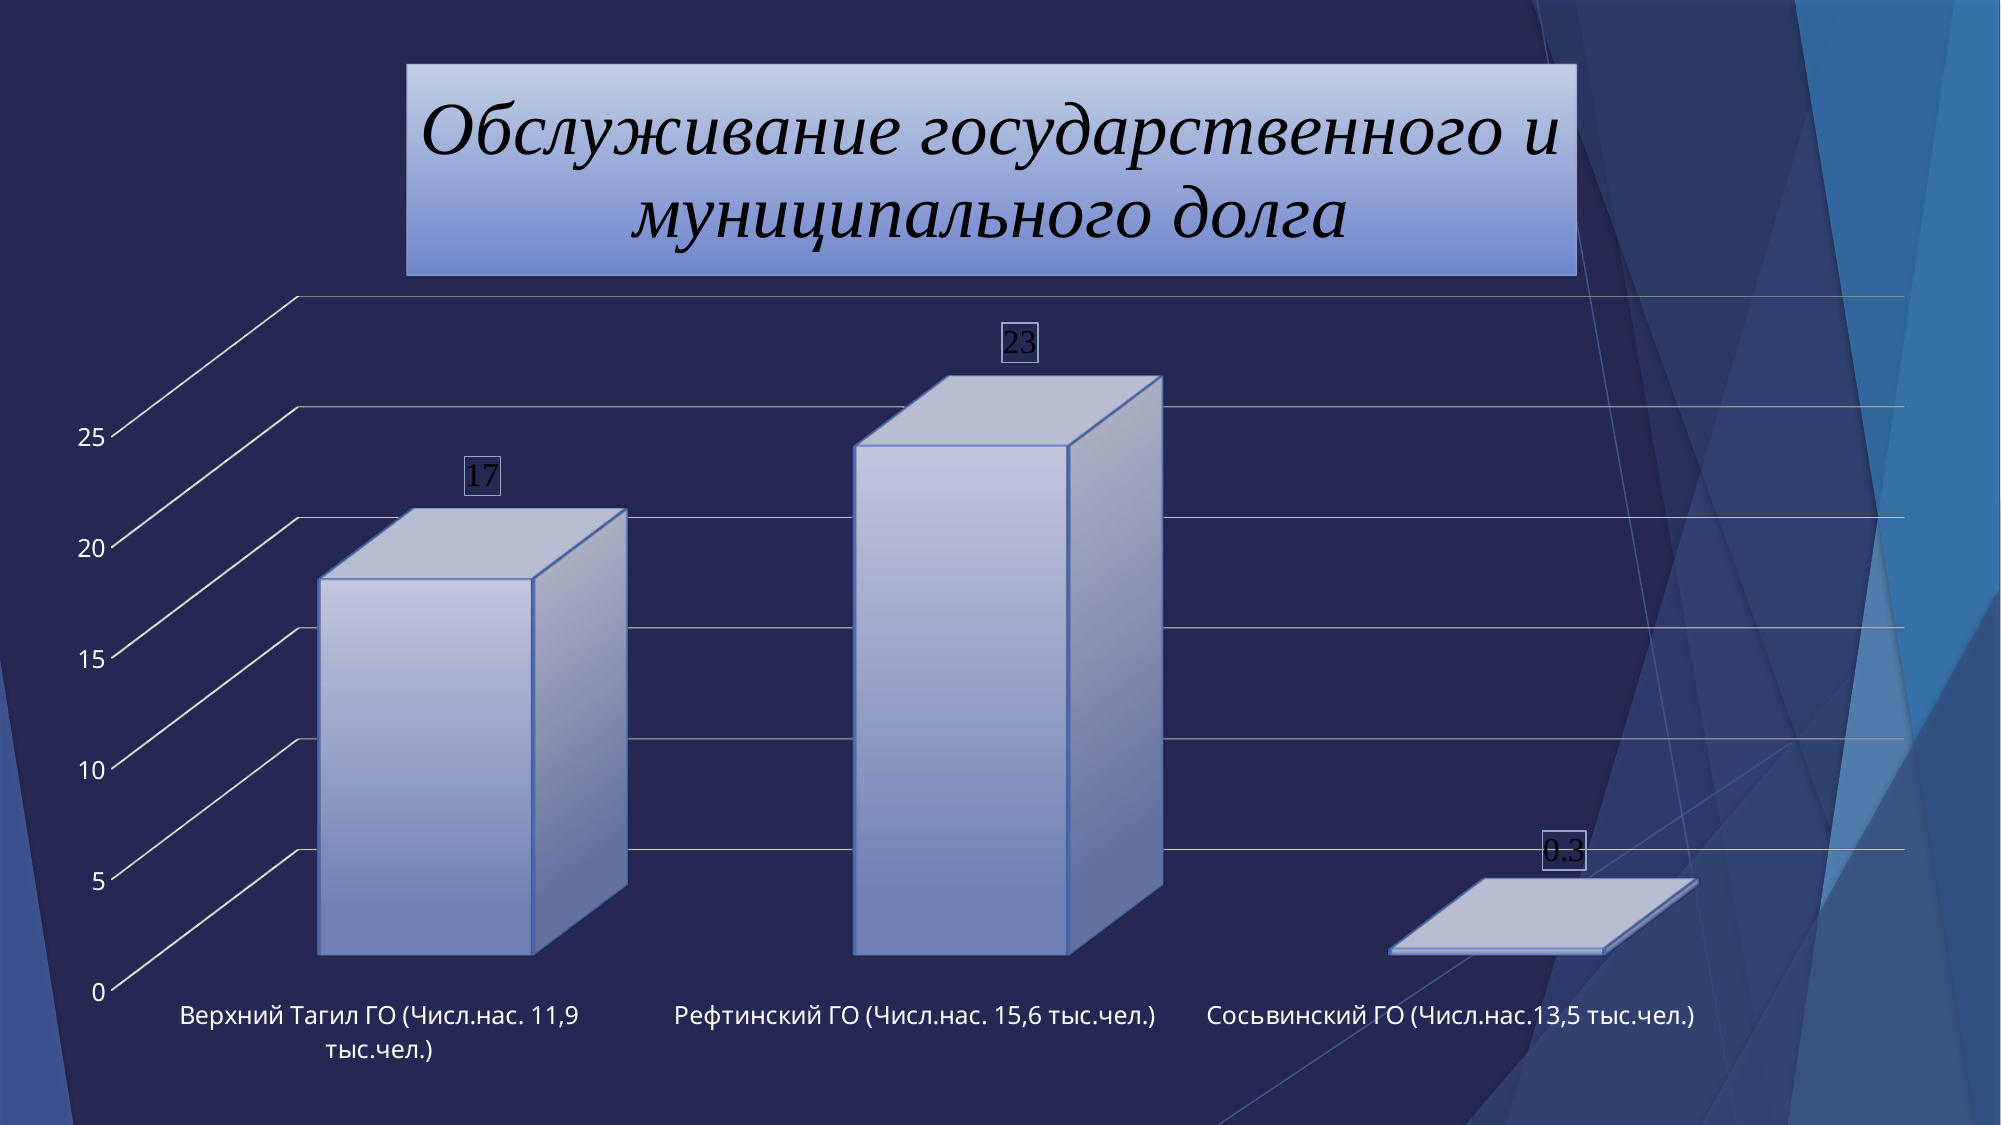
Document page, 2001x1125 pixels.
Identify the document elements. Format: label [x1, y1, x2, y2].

chart [32, 34, 1951, 1088]
